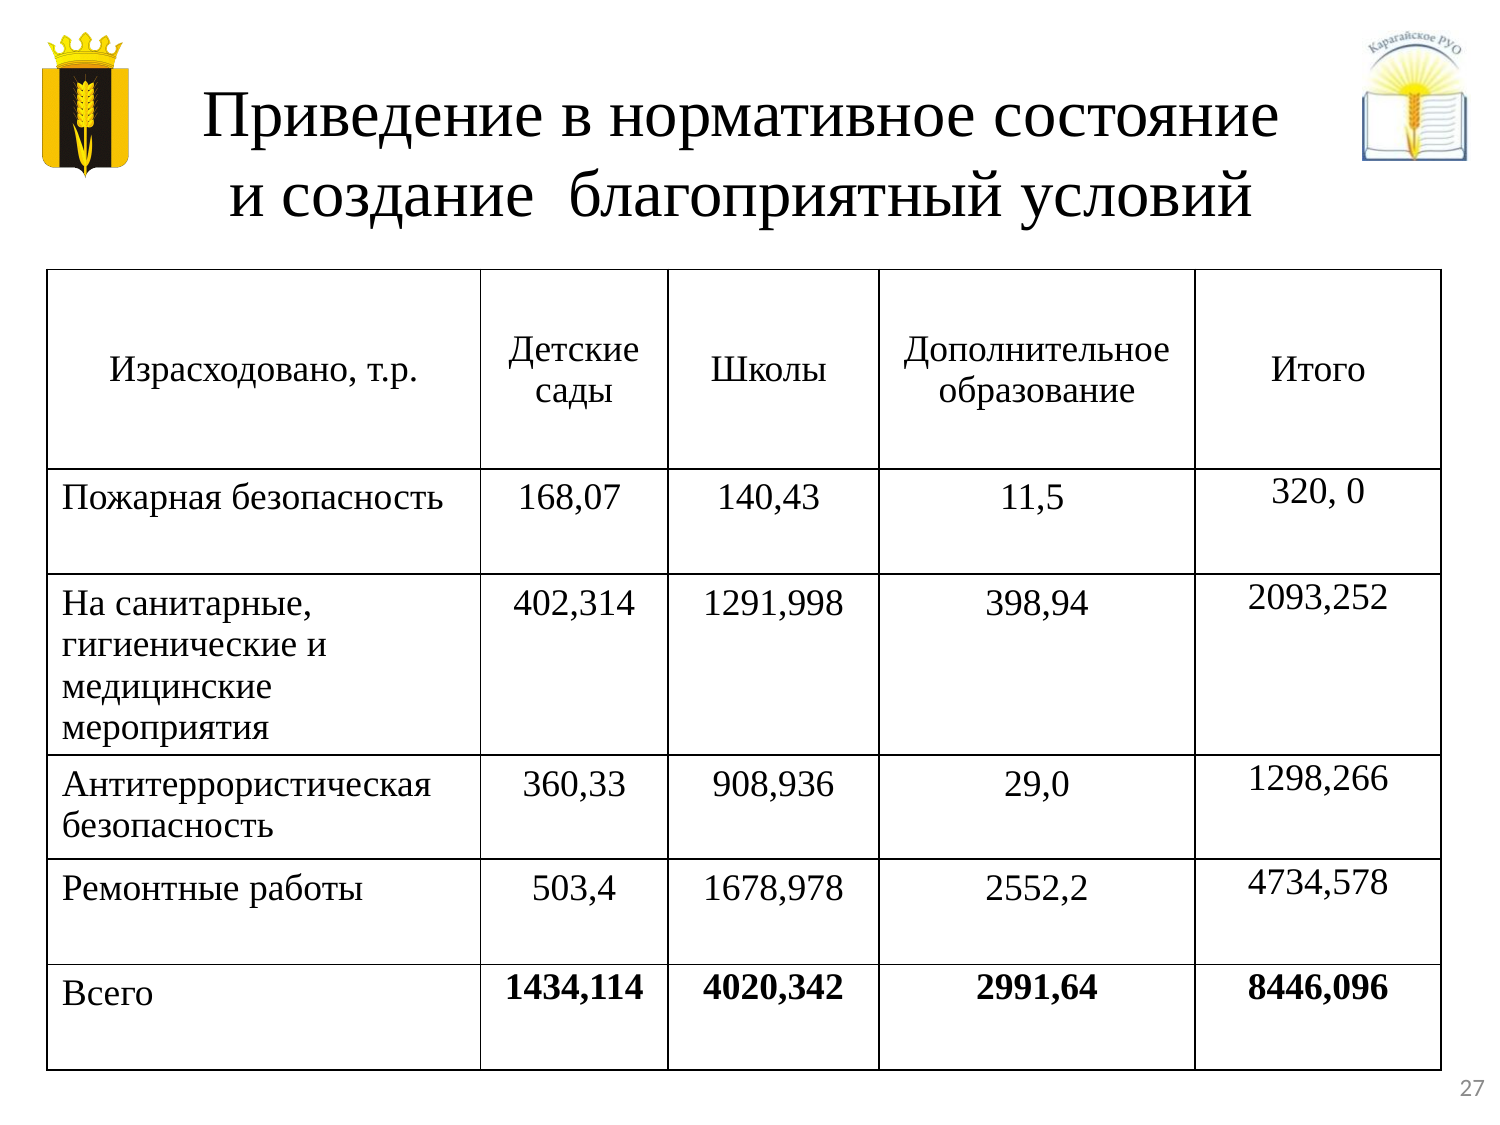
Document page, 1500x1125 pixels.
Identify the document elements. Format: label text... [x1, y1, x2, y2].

table_cell 2991,64 [880, 965, 1194, 1069]
table_cell 320, 0 [1196, 470, 1440, 573]
table_cell 8446,096 [1196, 965, 1440, 1069]
table_cell 360,33 [481, 756, 667, 858]
table_cell 4020,342 [669, 965, 878, 1069]
table_cell 2093,252 [1196, 575, 1440, 754]
picture [1362, 30, 1471, 161]
table_cell Антитеррористическая безопасность [48, 756, 480, 858]
table_header Дополнительное образование [880, 270, 1194, 468]
table_cell 4734,578 [1196, 860, 1440, 964]
table_cell 1291,998 [669, 575, 878, 754]
table_cell 140,43 [669, 470, 878, 573]
table_cell Ремонтные работы [48, 860, 480, 964]
table_header Детские сады [481, 270, 667, 468]
table_cell 398,94 [880, 575, 1194, 754]
table_header Итого [1196, 270, 1440, 468]
table_header Израсходовано, т.р. [48, 270, 480, 468]
table_cell 908,936 [669, 756, 878, 858]
picture [40, 30, 132, 180]
table_cell Всего [48, 965, 480, 1069]
table_cell 1298,266 [1196, 756, 1440, 858]
table_cell 402,314 [481, 575, 667, 754]
table_cell 1678,978 [669, 860, 878, 964]
table_cell 11,5 [880, 470, 1194, 573]
table_cell Пожарная безопасность [48, 470, 480, 573]
table_cell На санитарные, гигиенические и медицинские мероприятия [48, 575, 480, 754]
table_header Школы [669, 270, 878, 468]
title Приведение в нормативное состояние и создание благоприятный условий [75, 56, 1425, 244]
table_cell 1434,114 [481, 965, 667, 1069]
slide_number 27 [1149, 1046, 1500, 1125]
table_cell 2552,2 [880, 860, 1194, 964]
table_cell 168,07 [481, 470, 667, 573]
table_cell 503,4 [481, 860, 667, 964]
table_cell 29,0 [880, 756, 1194, 858]
